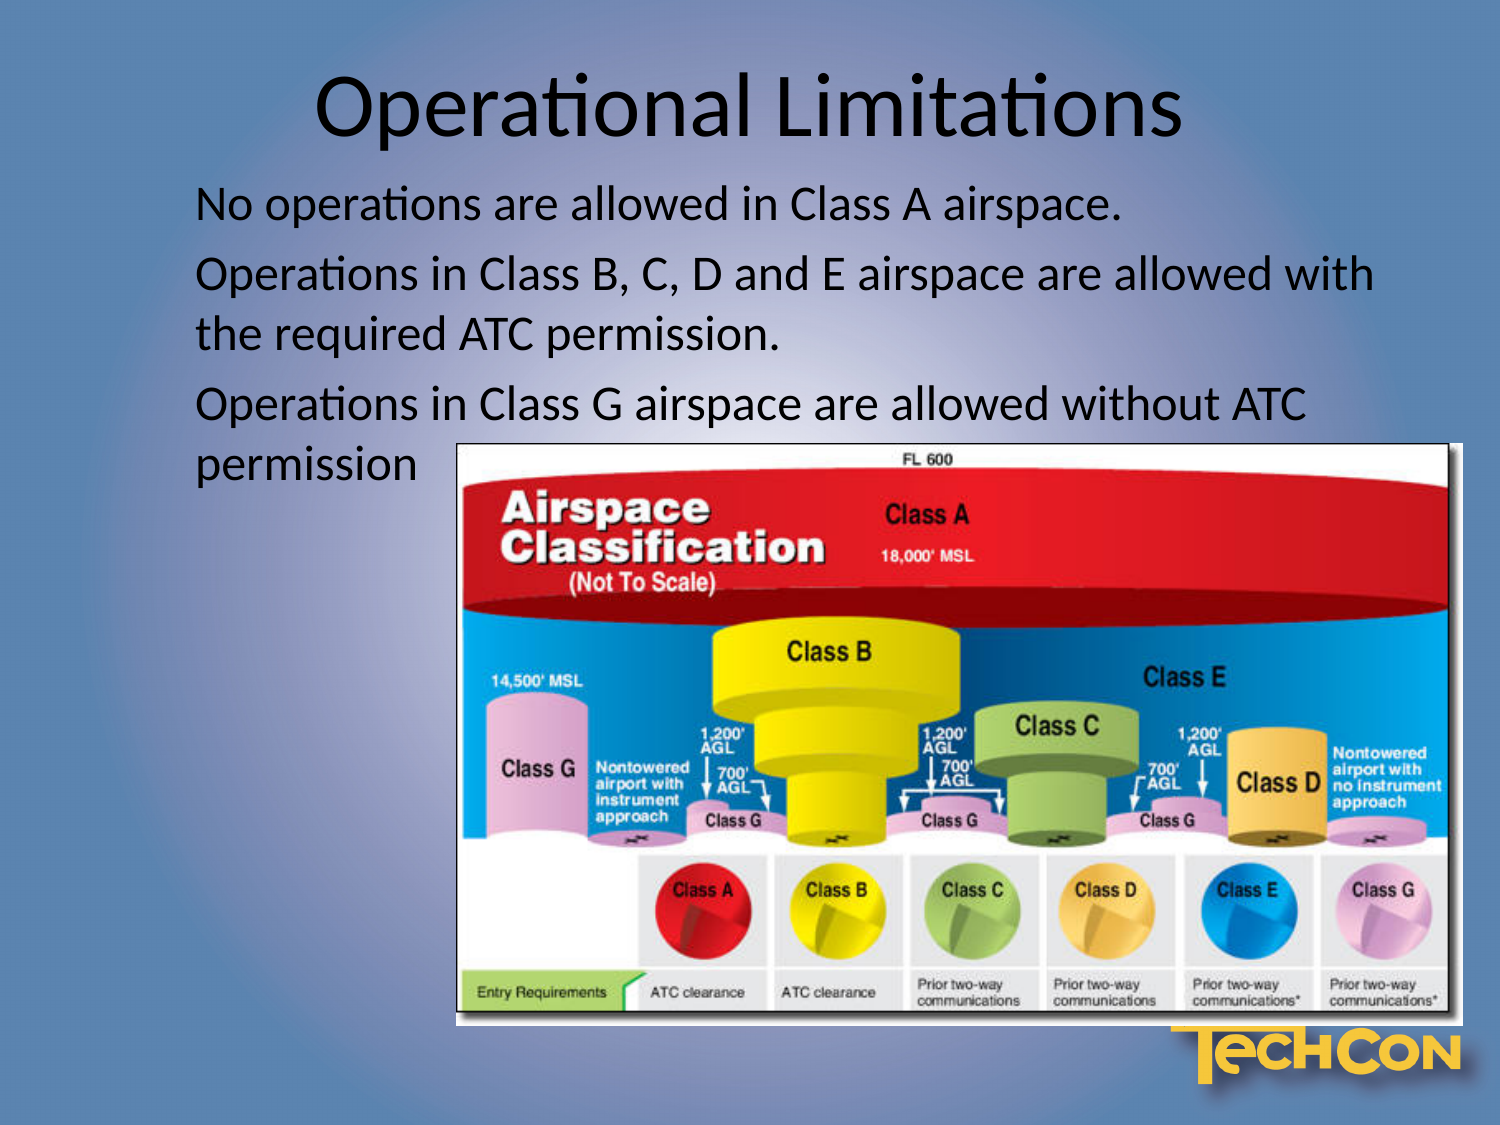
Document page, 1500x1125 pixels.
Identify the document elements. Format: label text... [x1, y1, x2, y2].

title Operational Limitations [75, 18, 1425, 163]
picture [0, 0, 1500, 1125]
list No operations are allowed in Class A airspace. Operations in Class B, C, D and E airspace are allowed with the required ATC permission. Operations in Class G airspace are allowed without ATC permission [48, 163, 1425, 614]
